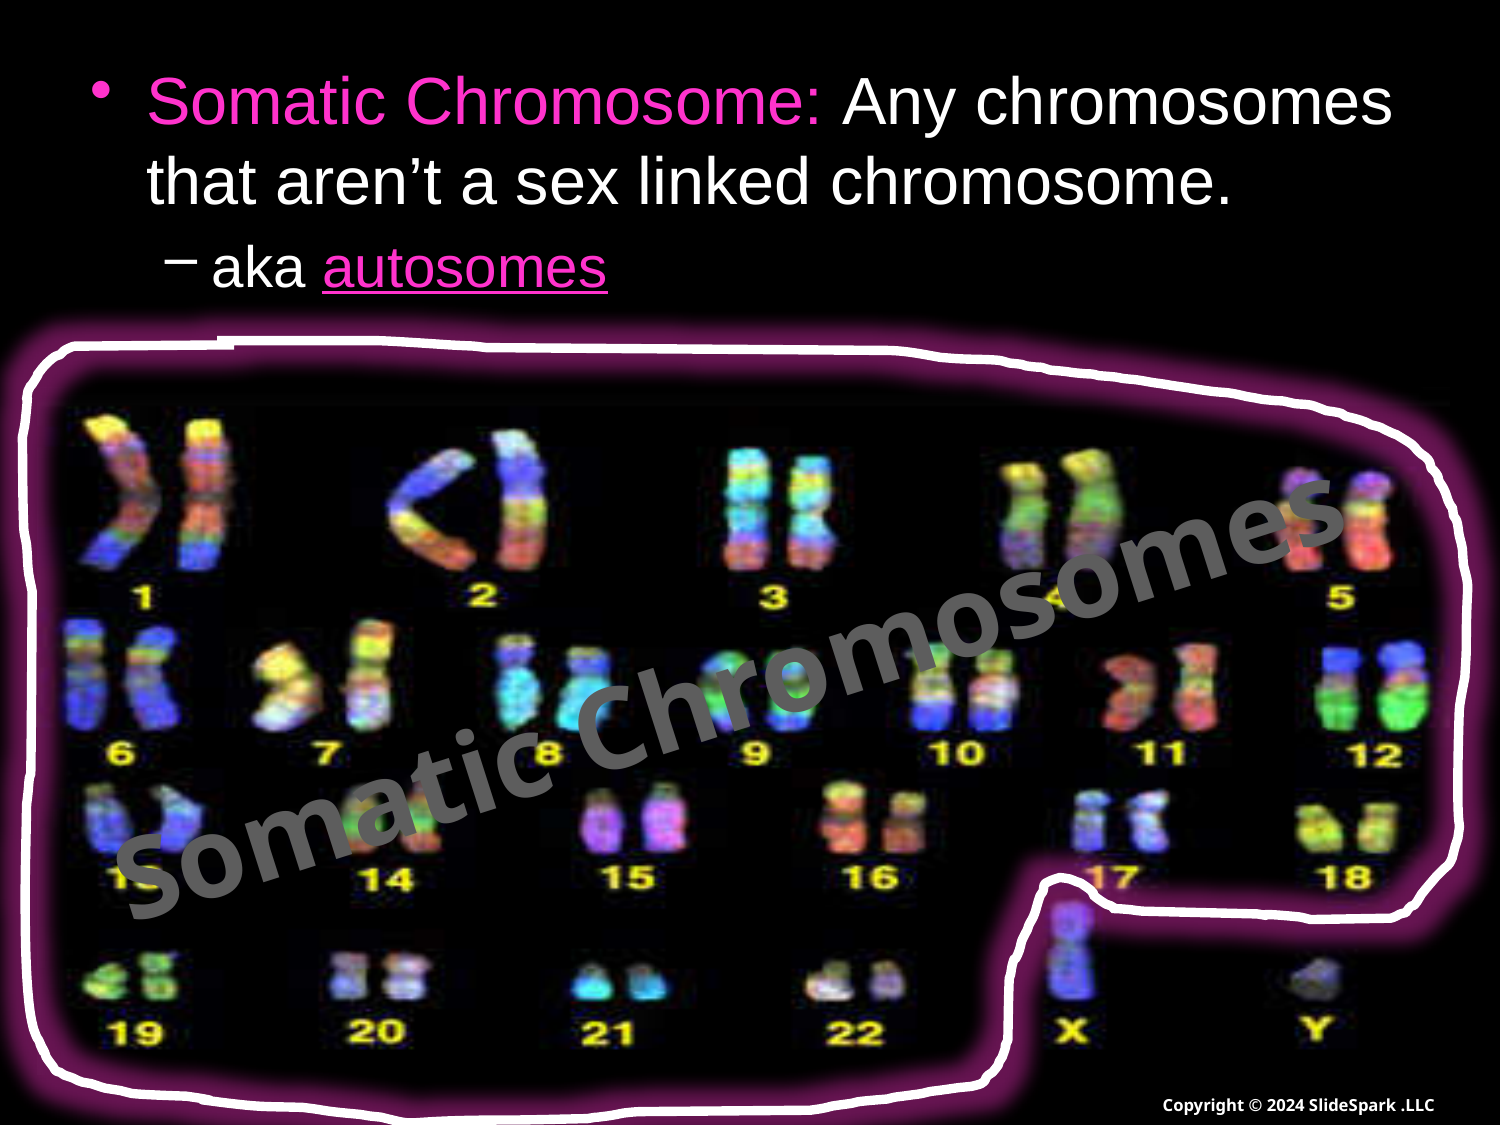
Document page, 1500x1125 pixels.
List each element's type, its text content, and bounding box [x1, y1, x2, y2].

text_box [1454, 516, 1468, 851]
picture [37, 387, 1451, 1076]
text_box [25, 618, 32, 1023]
list Somatic Chromosome: Any chromosomes that aren’t a sex linked chromosome. aka autosomes [74, 50, 1425, 385]
text_box [22, 340, 1170, 591]
text_box [95, 1085, 977, 1123]
text_box Copyright © 2024 SlideSpark .LLC [955, 1087, 1450, 1123]
